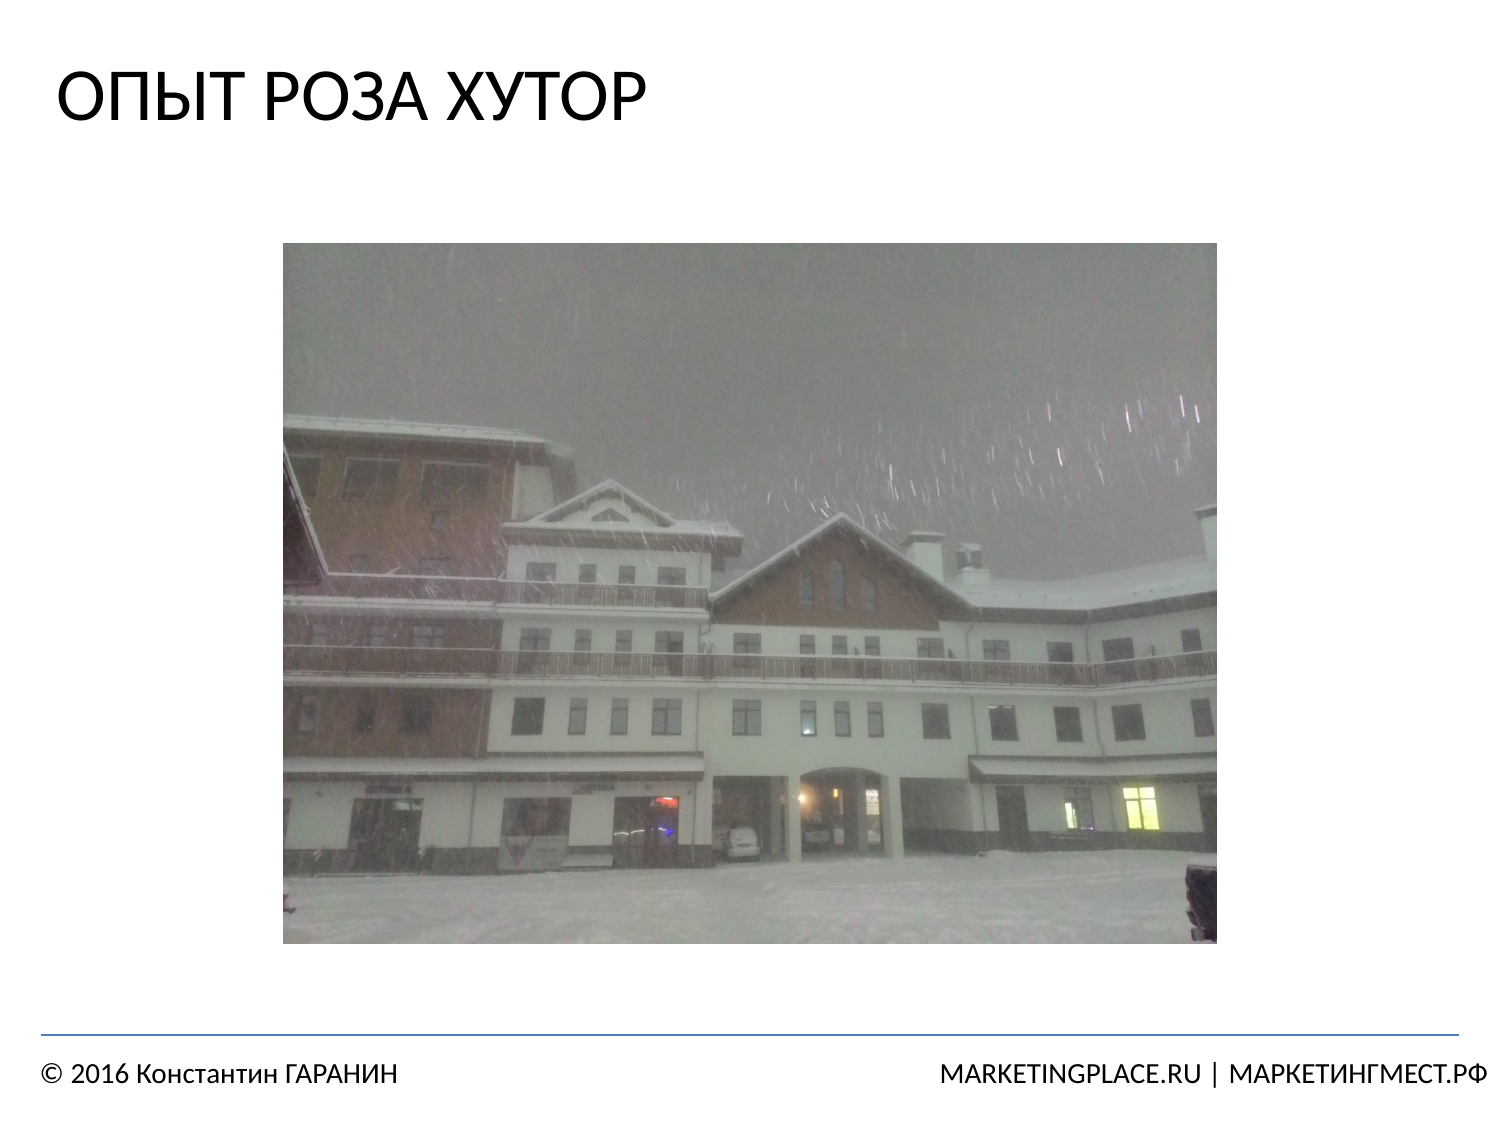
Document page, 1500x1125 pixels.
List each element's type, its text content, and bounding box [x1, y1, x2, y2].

picture [283, 243, 1217, 944]
title ОПЫТ РОЗА ХУТОР [41, 30, 1317, 150]
text_box © 2016 Константин ГАРАНИН MARKETINGPLACE.RU | МАРКЕТИНГМЕСТ.РФ [24, 1046, 1500, 1097]
